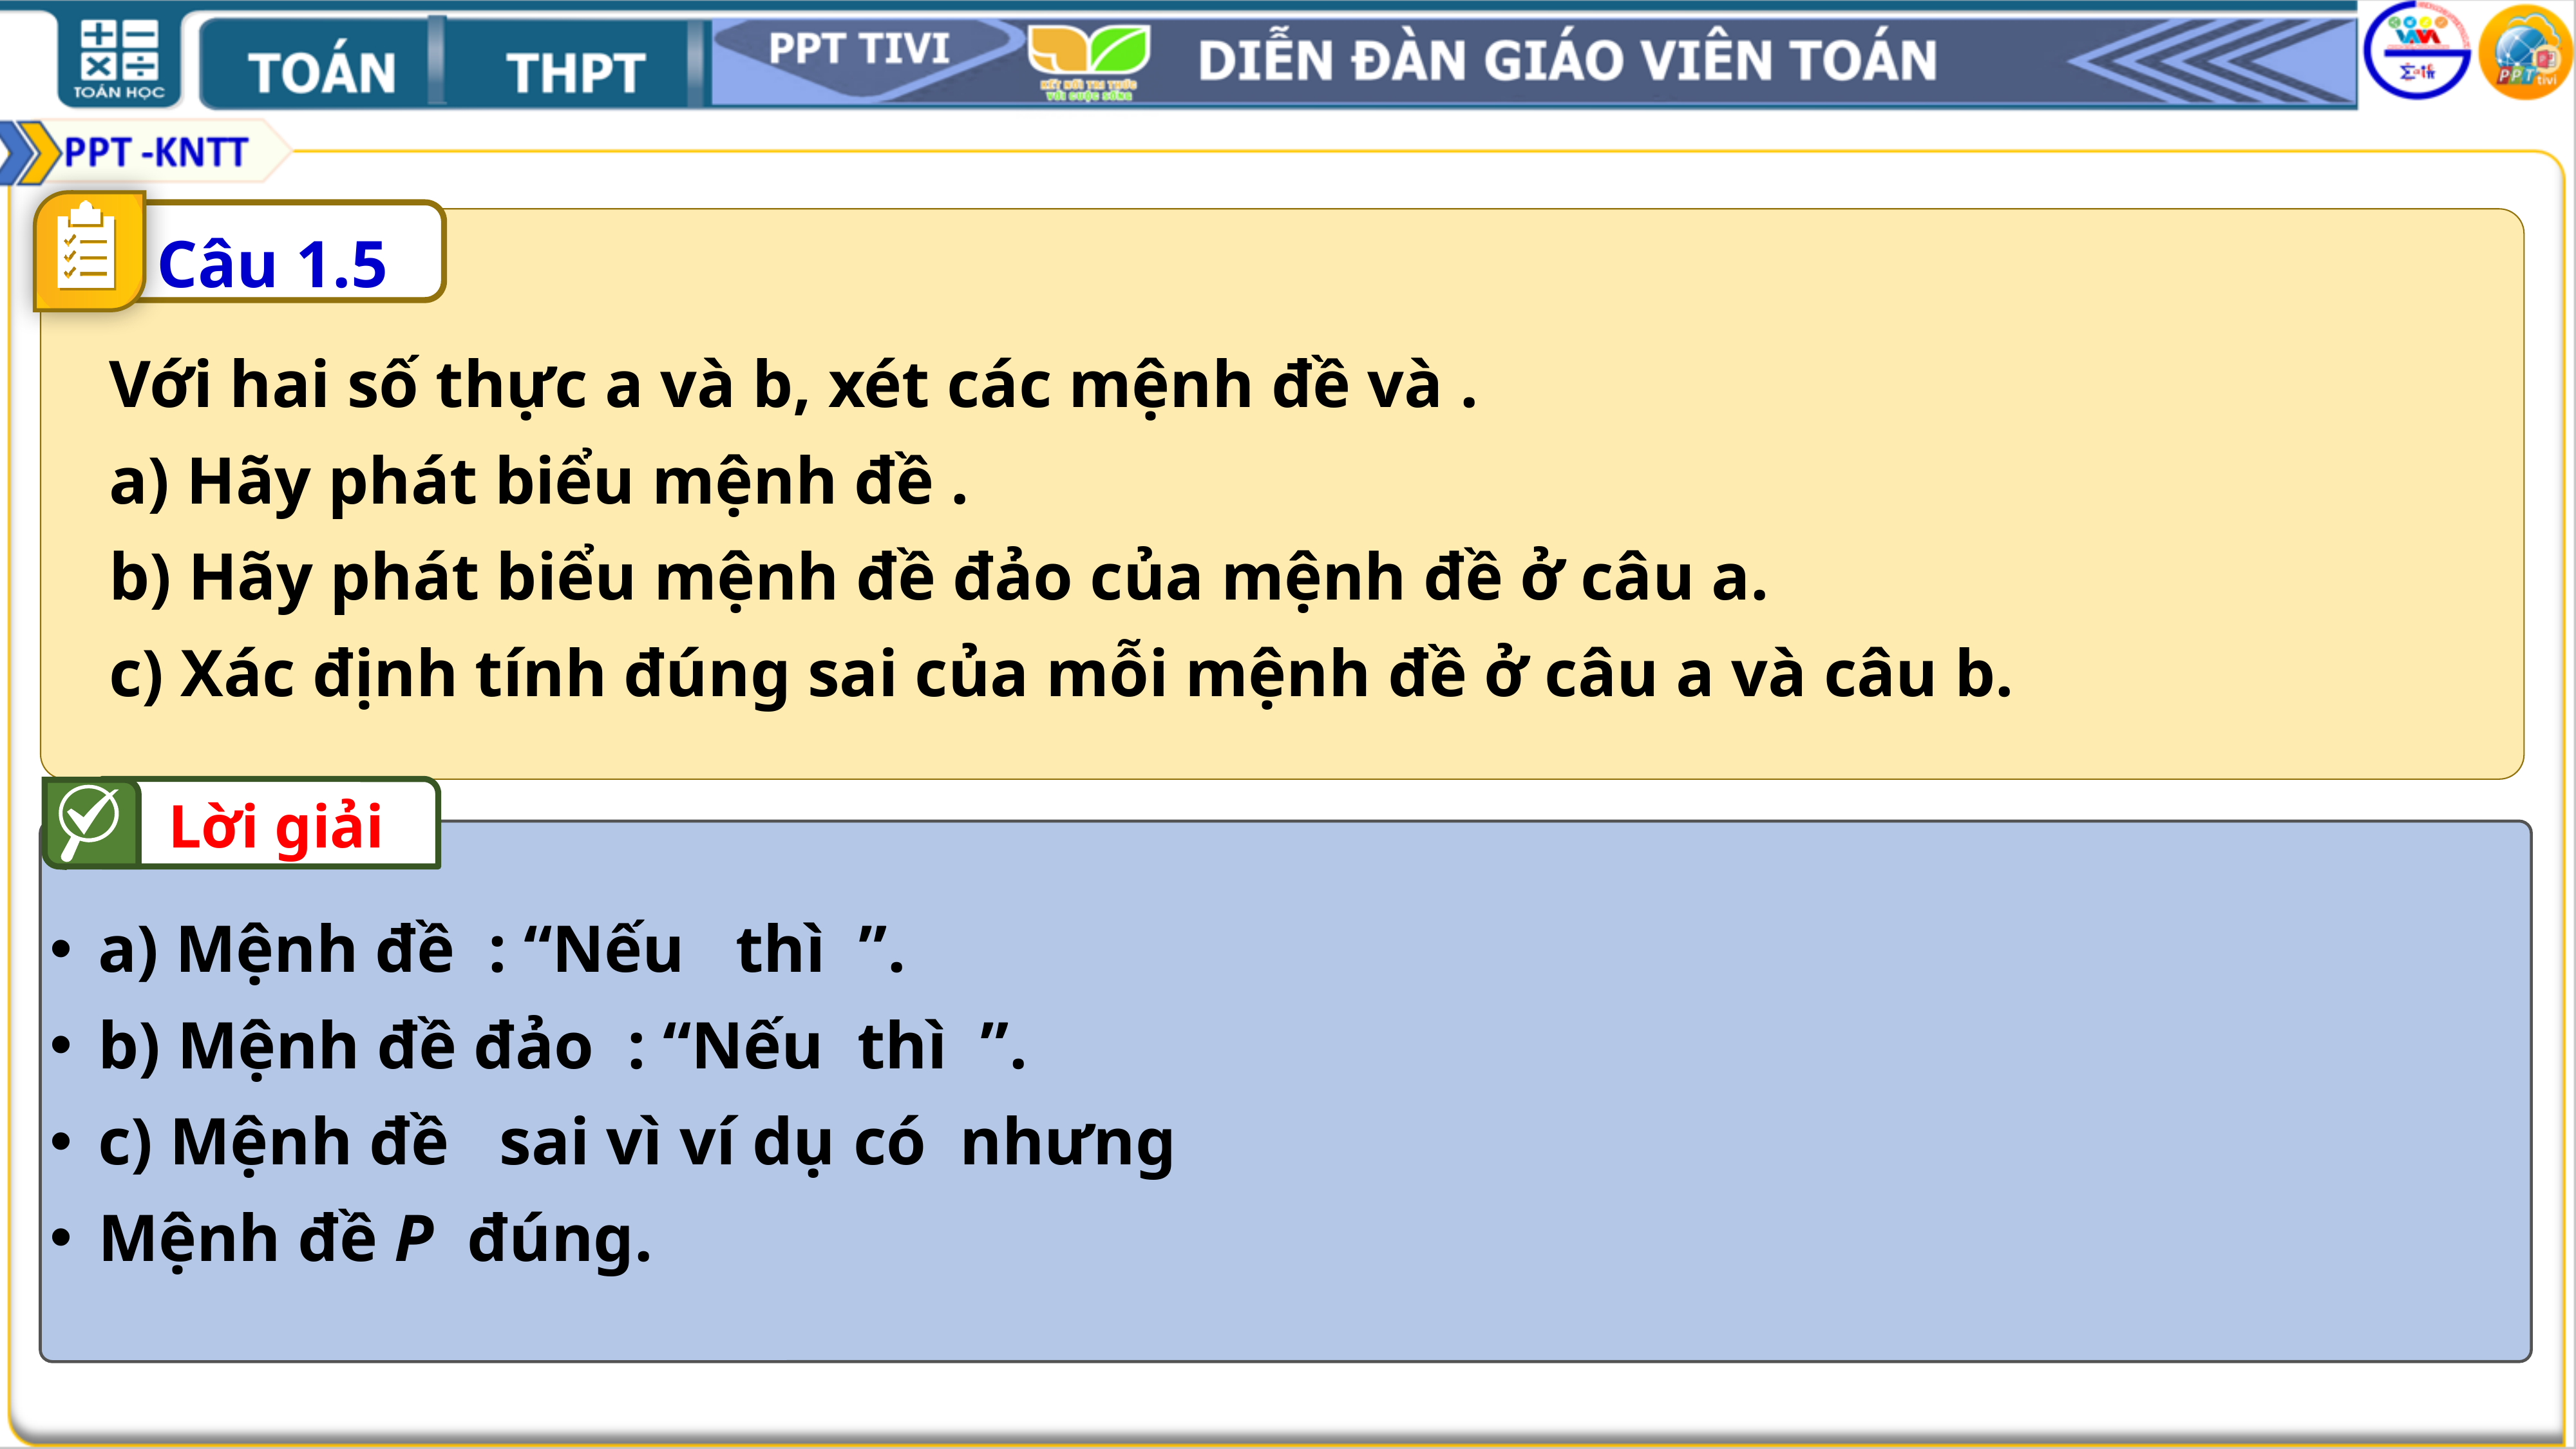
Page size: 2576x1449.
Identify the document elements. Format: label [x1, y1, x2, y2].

text_box [35, 192, 2524, 779]
text_box [39, 820, 2532, 1363]
text_box [44, 779, 439, 867]
picture [0, 0, 2576, 1449]
